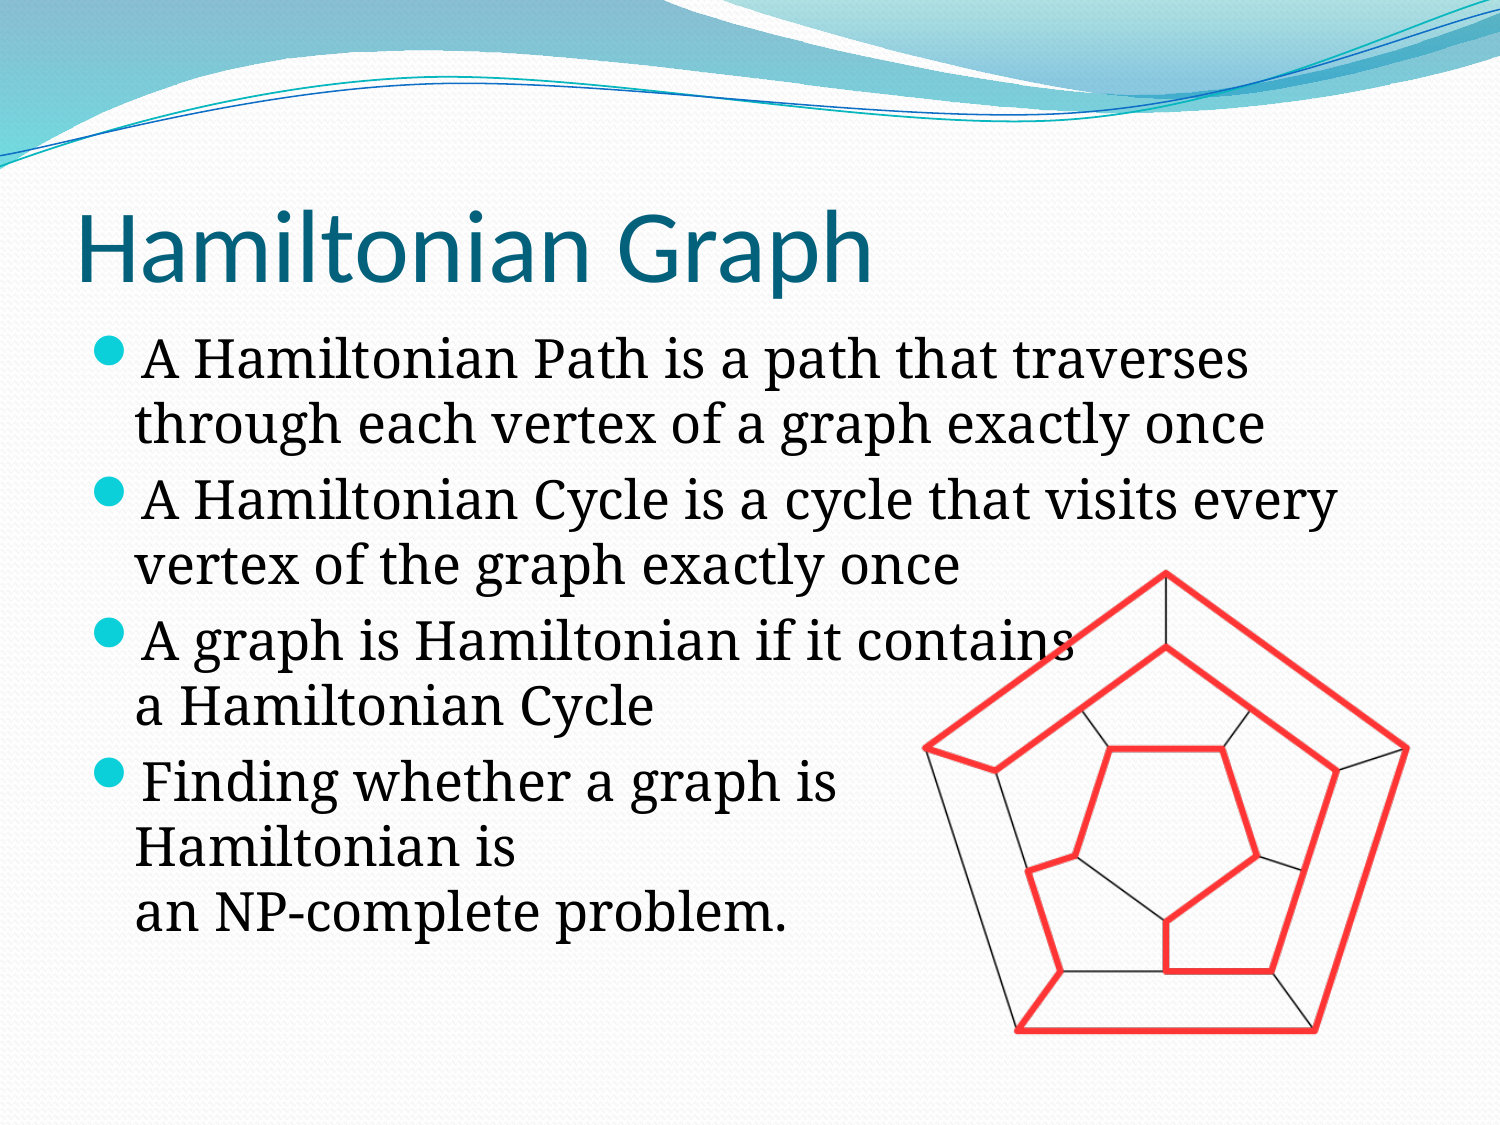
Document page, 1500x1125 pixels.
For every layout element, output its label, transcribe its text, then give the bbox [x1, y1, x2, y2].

list A Hamiltonian Path is a path that traverses through each vertex of a graph exactly once A Hamiltonian Cycle is a cycle that visits every vertex of the graph exactly once A graph is Hamiltonian if it contains a Hamiltonian Cycle Finding whether a graph is Hamiltonian is an NP-complete problem. [75, 317, 1425, 1038]
list [884, 539, 891, 1038]
picture [891, 538, 1442, 1089]
title Hamiltonian Graph [75, 115, 1425, 303]
